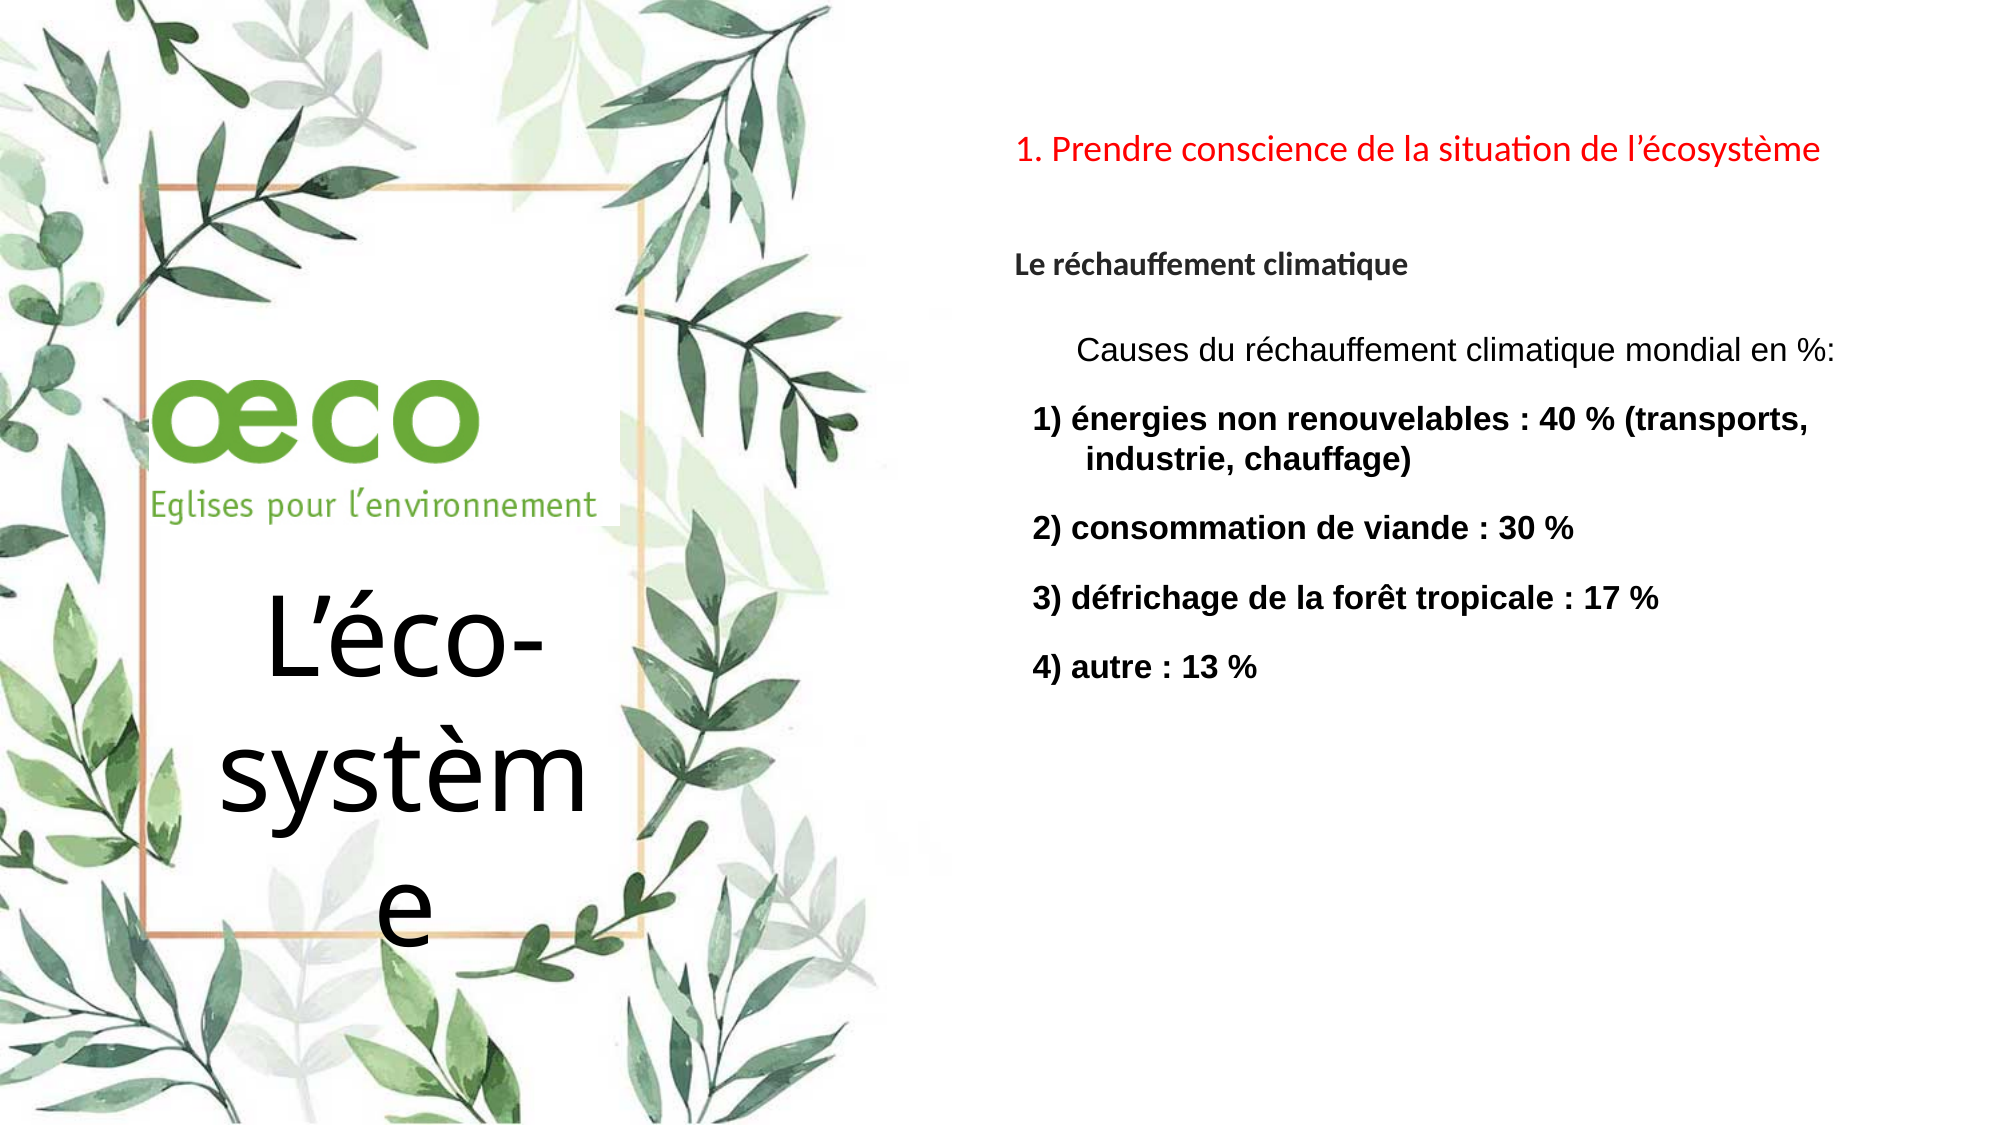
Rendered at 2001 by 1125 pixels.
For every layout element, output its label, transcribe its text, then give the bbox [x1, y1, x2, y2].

picture [0, 0, 2001, 1125]
text_box L’éco-système [189, 557, 620, 977]
text_box 1. Prendre conscience de la situation de l’écosystème [999, 116, 1896, 177]
text_box Le réchauffement climatique [999, 234, 1896, 290]
text_box Causes du réchauffement climatique mondial en %: 1) énergies non renouvelables : 40 % (transports, industrie, chauffage) 2) consommation de viande : 30 % 3) défrichage de la forêt tropicale : 17 % 4) autre : 13 % [999, 320, 1896, 728]
